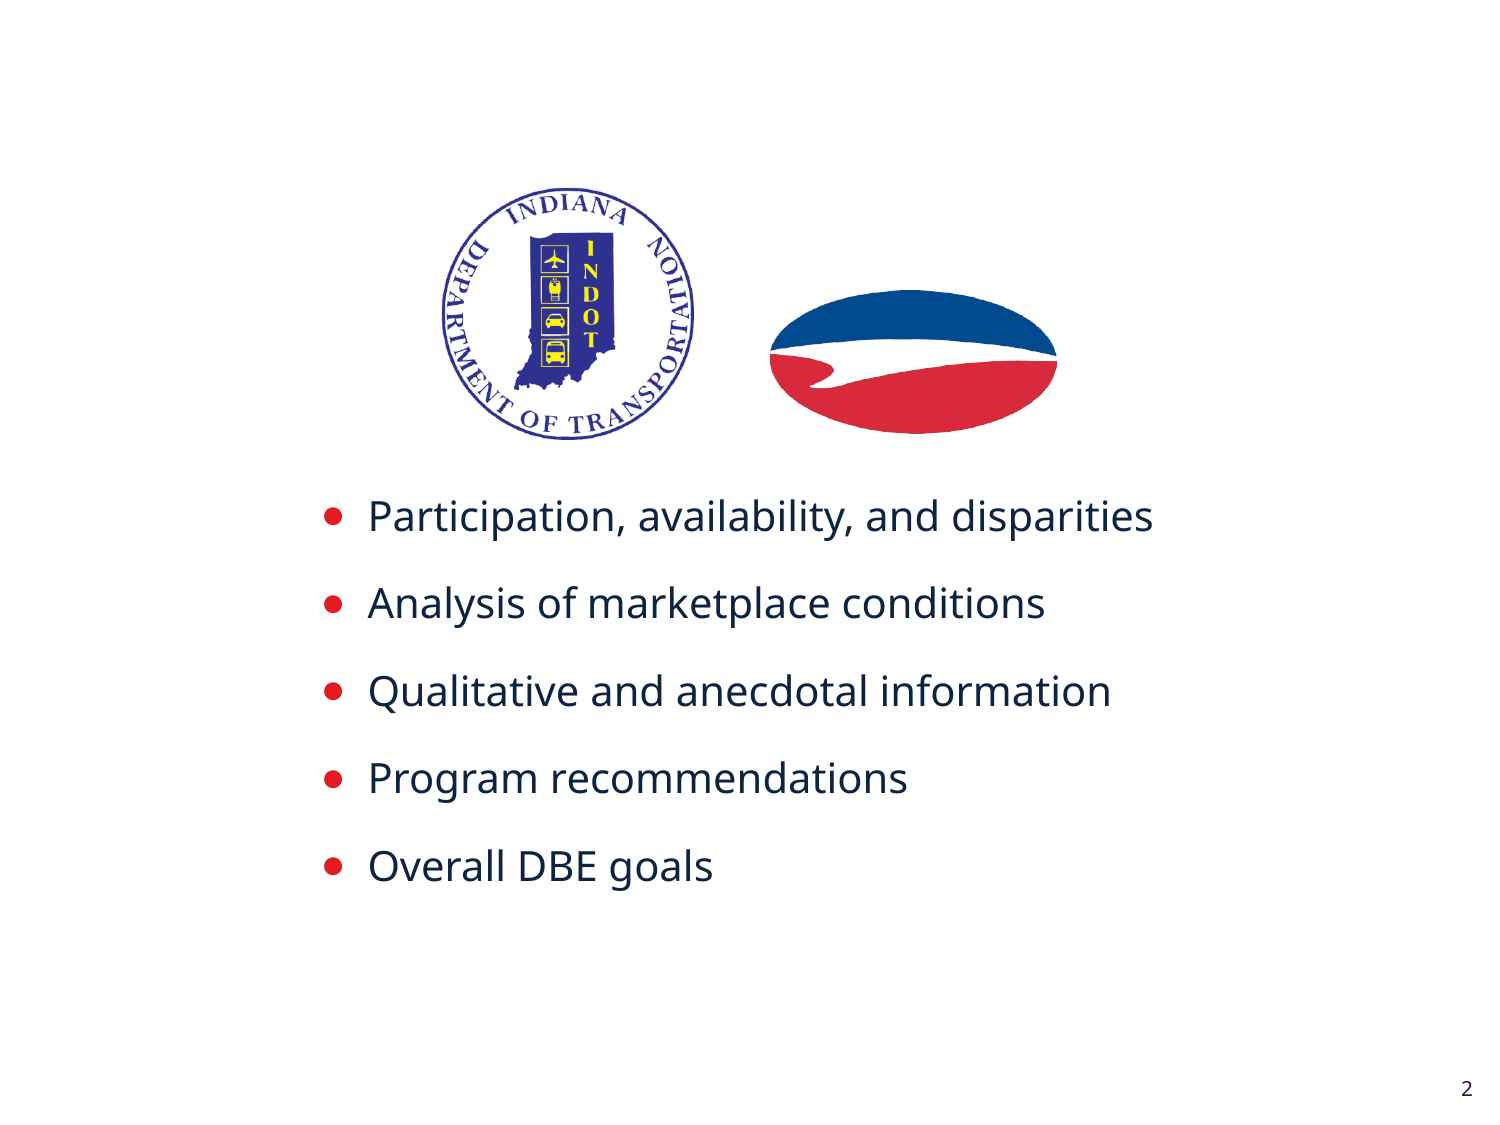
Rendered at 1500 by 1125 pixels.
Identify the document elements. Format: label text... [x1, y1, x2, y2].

text_box Participation, availability, and disparities Analysis of marketplace conditions Qualitative and anecdotal information Program recommendations Overall DBE goals [284, 460, 1216, 897]
text_box 2 [1137, 1068, 1488, 1109]
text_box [441, 187, 1059, 440]
